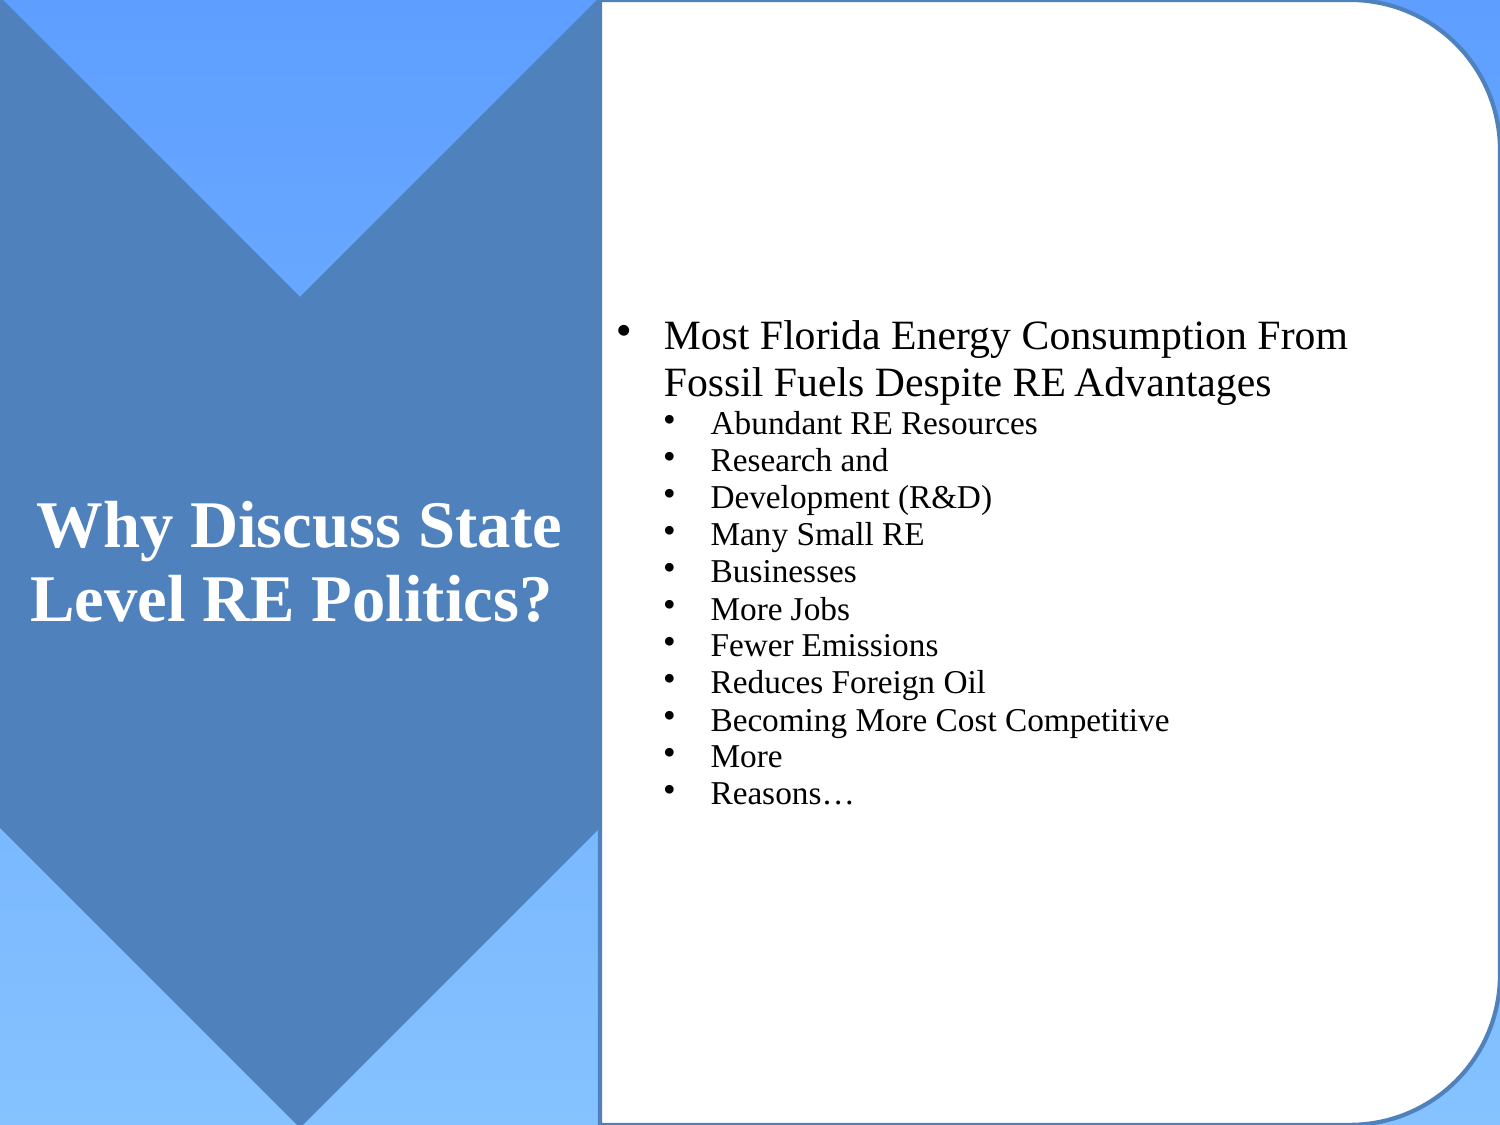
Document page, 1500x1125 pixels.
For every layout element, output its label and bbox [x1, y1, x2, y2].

list [0, 0, 1500, 1125]
